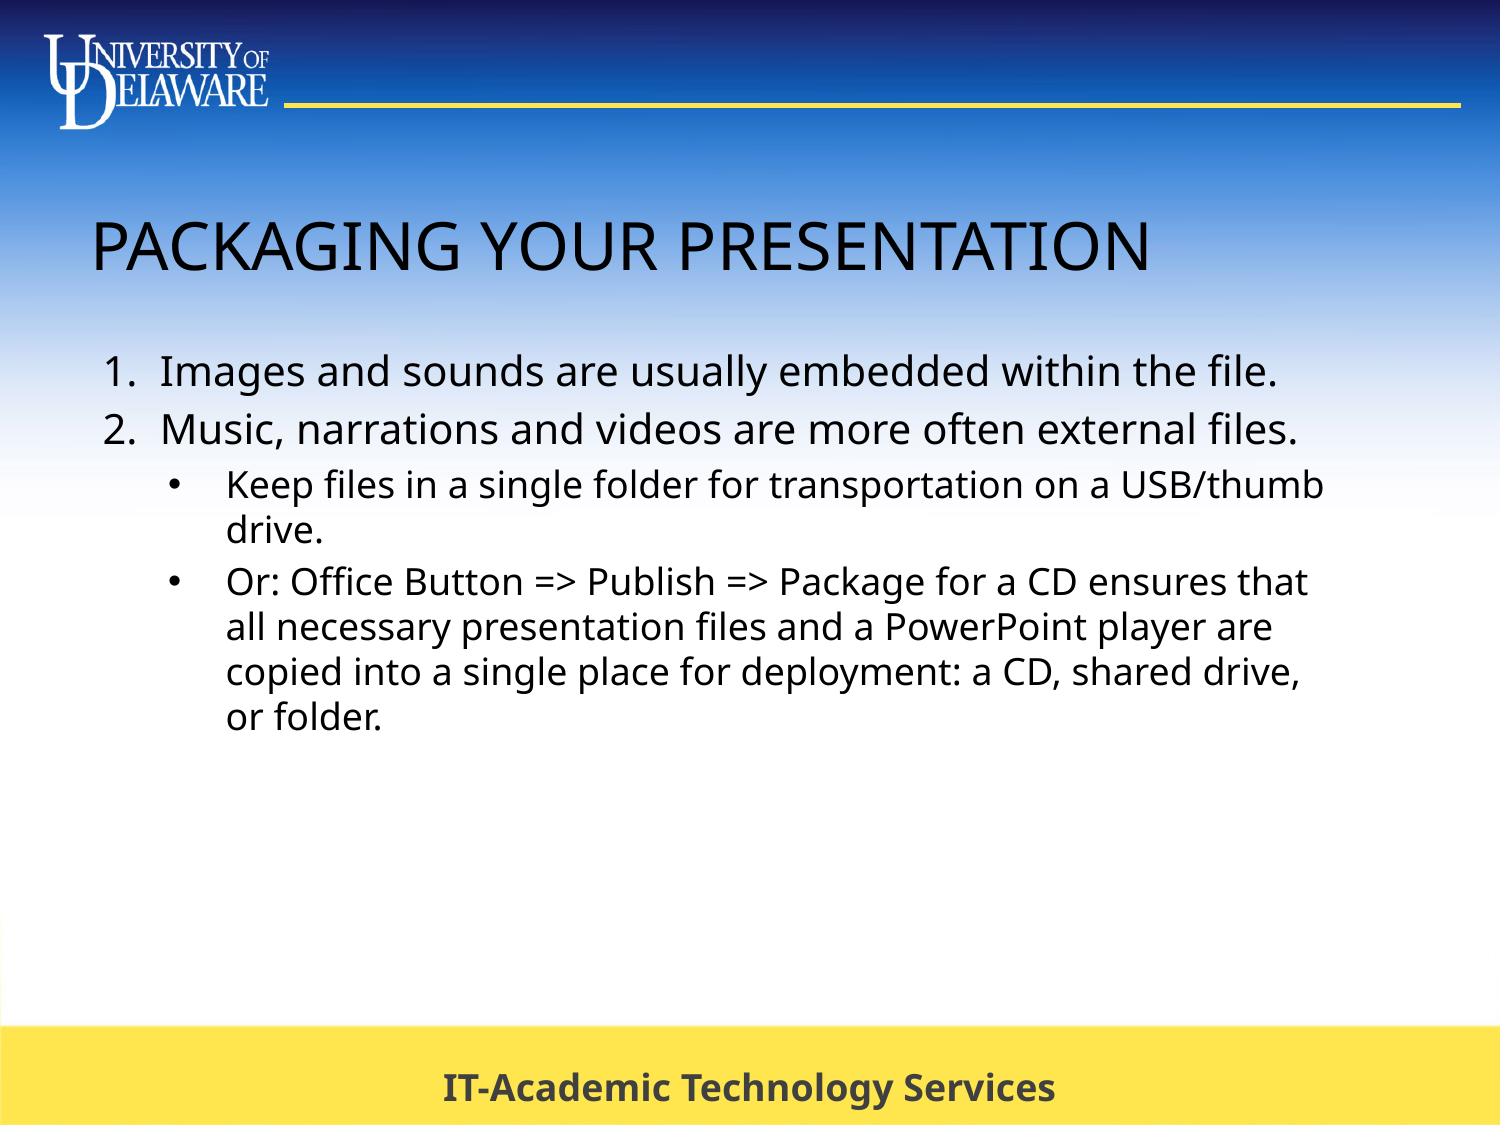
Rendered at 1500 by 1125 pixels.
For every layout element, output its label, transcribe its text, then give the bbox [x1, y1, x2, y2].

picture [0, 0, 1500, 1125]
list Images and sounds are usually embedded within the file. Music, narrations and videos are more often external files. Keep files in a single folder for transportation on a USB/thumb drive. Or: Office Button => Publish => Package for a CD ensures that all necessary presentation files and a PowerPoint player are copied into a single place for deployment: a CD, shared drive, or folder. [87, 337, 1351, 918]
title Packaging Your Presentation [74, 149, 1426, 338]
